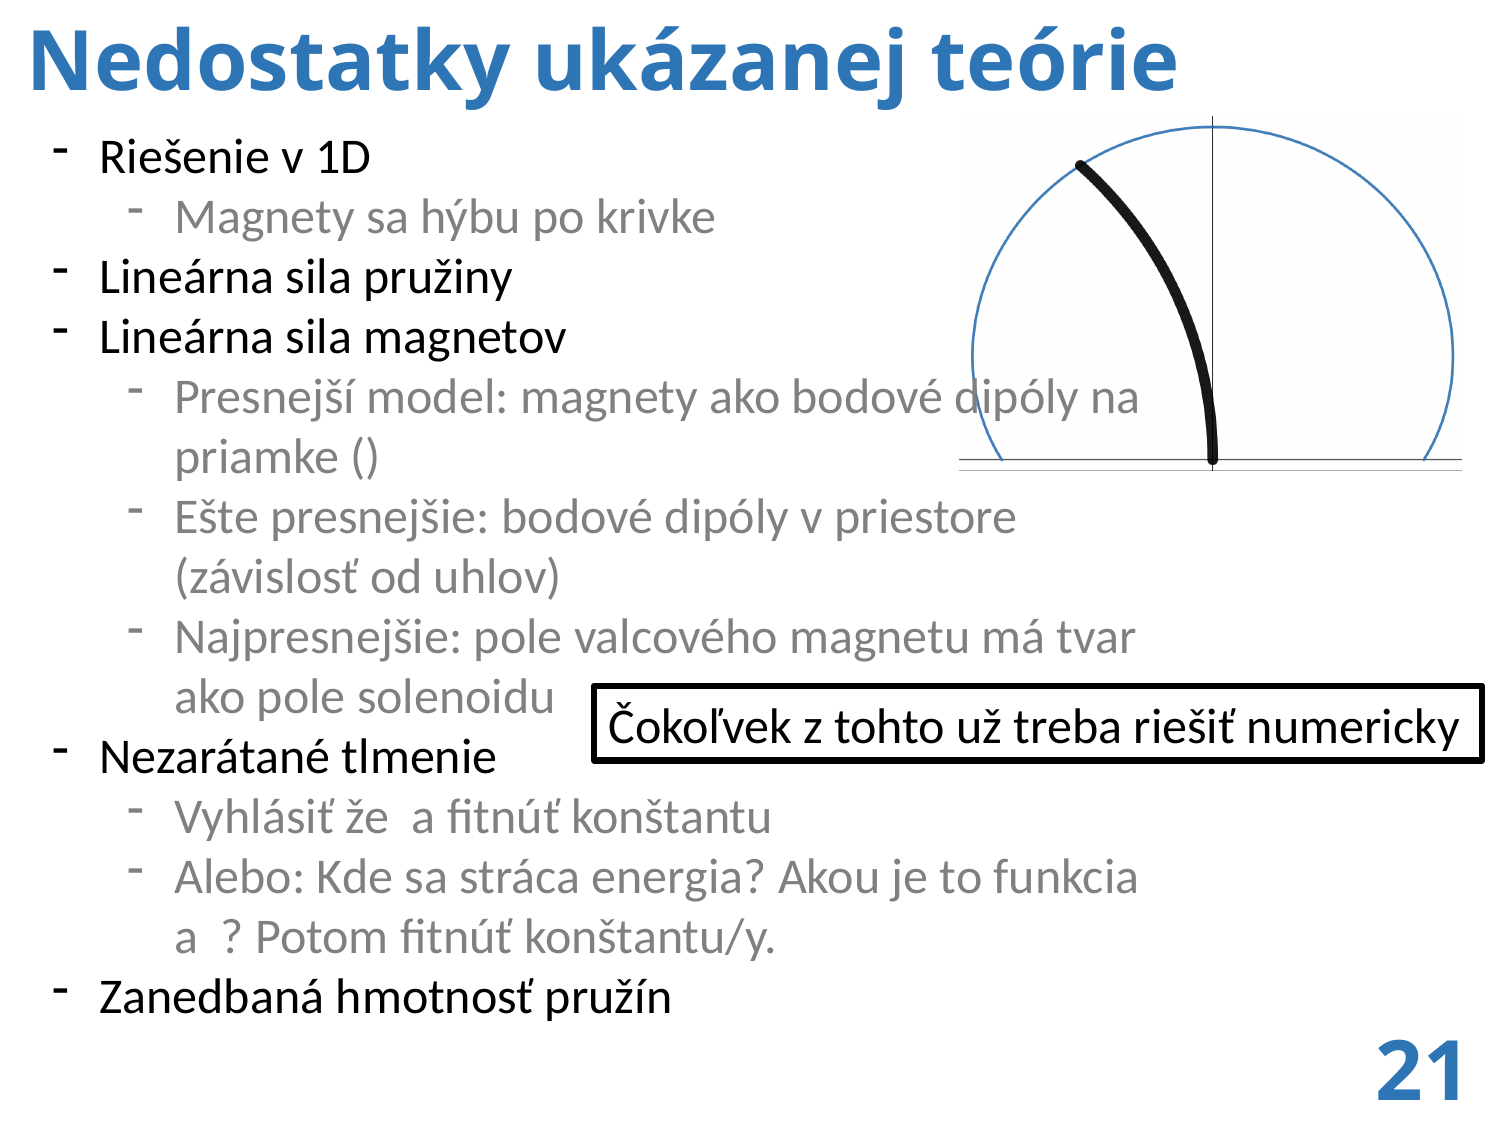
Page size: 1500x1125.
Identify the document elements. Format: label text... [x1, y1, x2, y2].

picture [959, 116, 1462, 471]
text_box Čokoľvek z tohto už treba riešiť numericky [594, 685, 1482, 761]
title Nedostatky ukázanej teórie [12, 11, 1306, 163]
slide_number 21 [1256, 1009, 1486, 1114]
